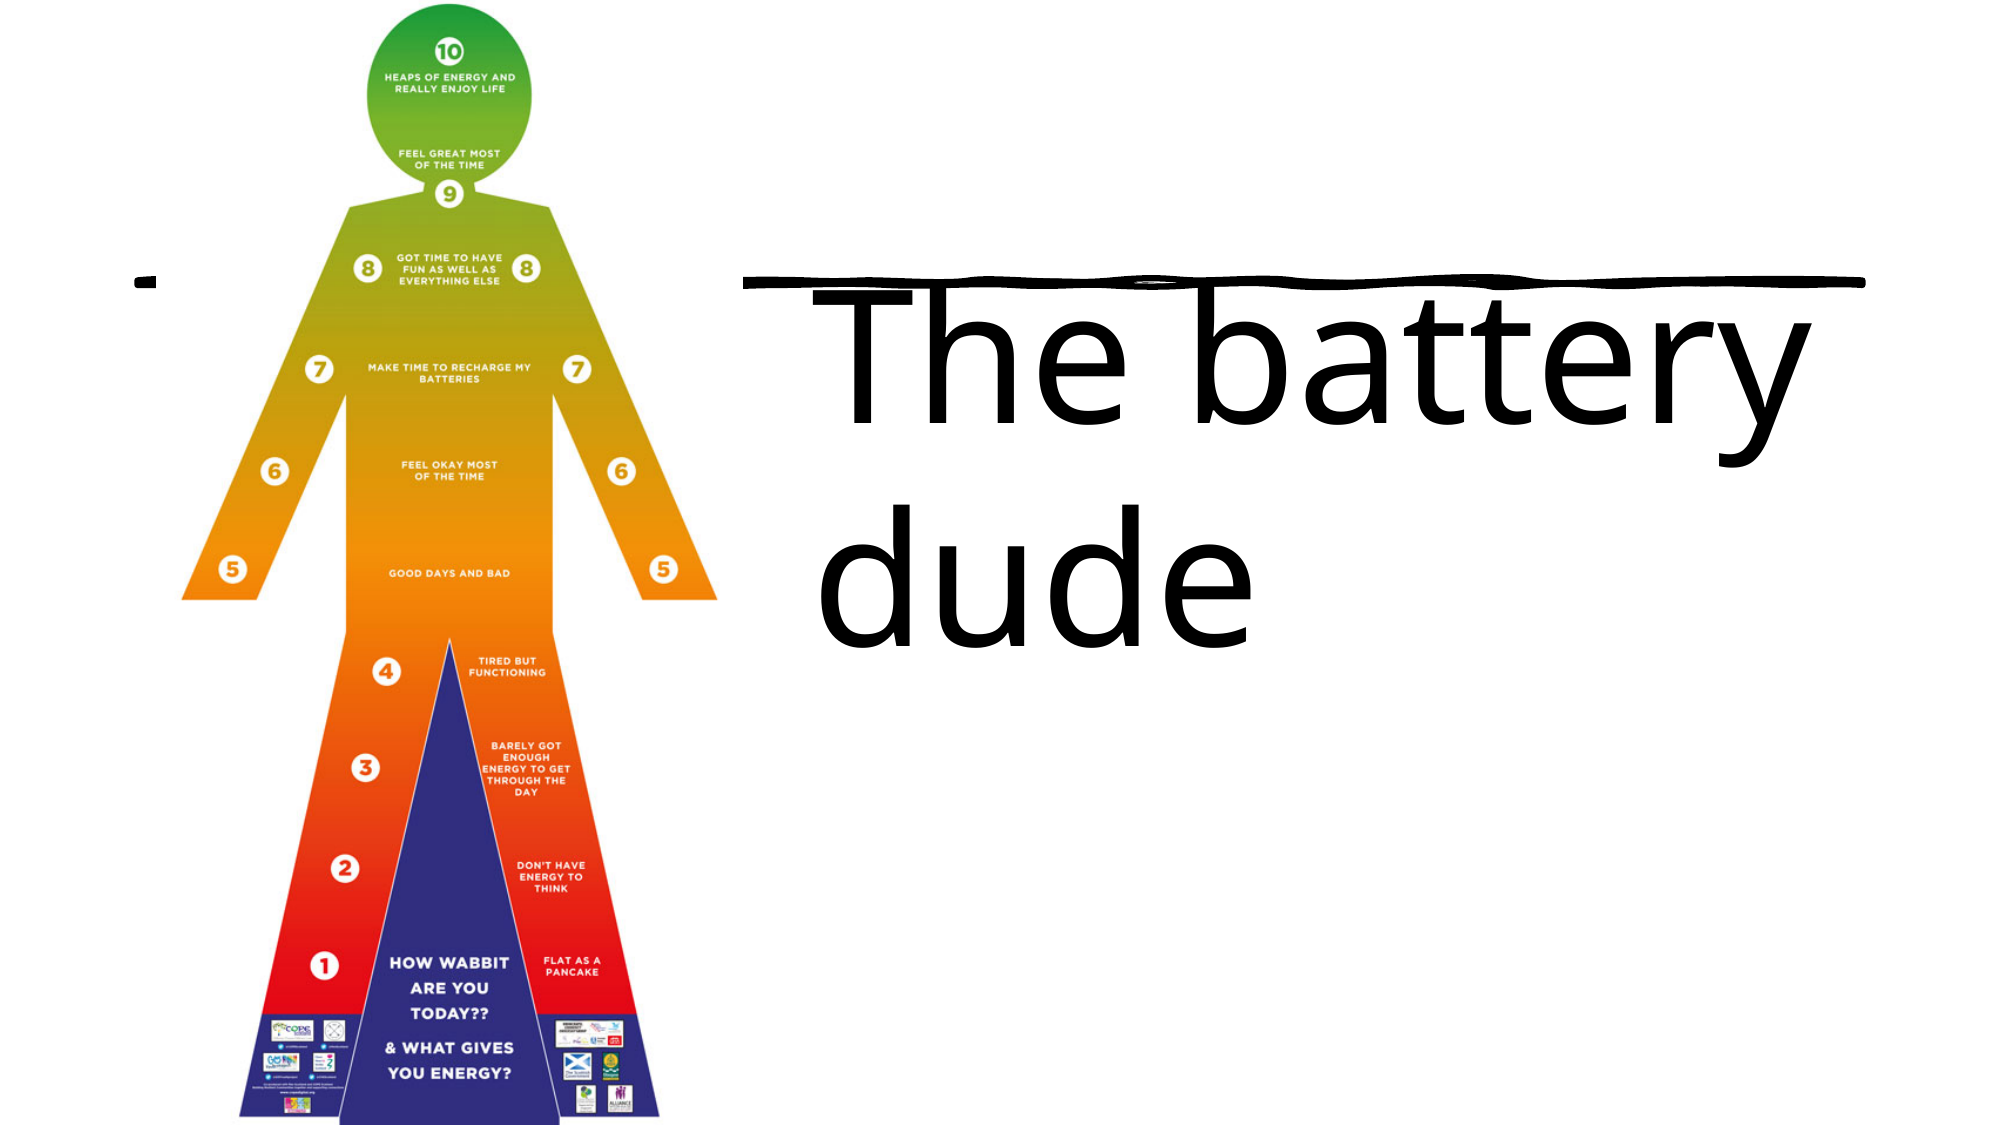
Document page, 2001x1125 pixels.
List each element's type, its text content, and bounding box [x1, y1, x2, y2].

title The battery dude [796, 52, 1897, 692]
picture [156, 0, 743, 1125]
